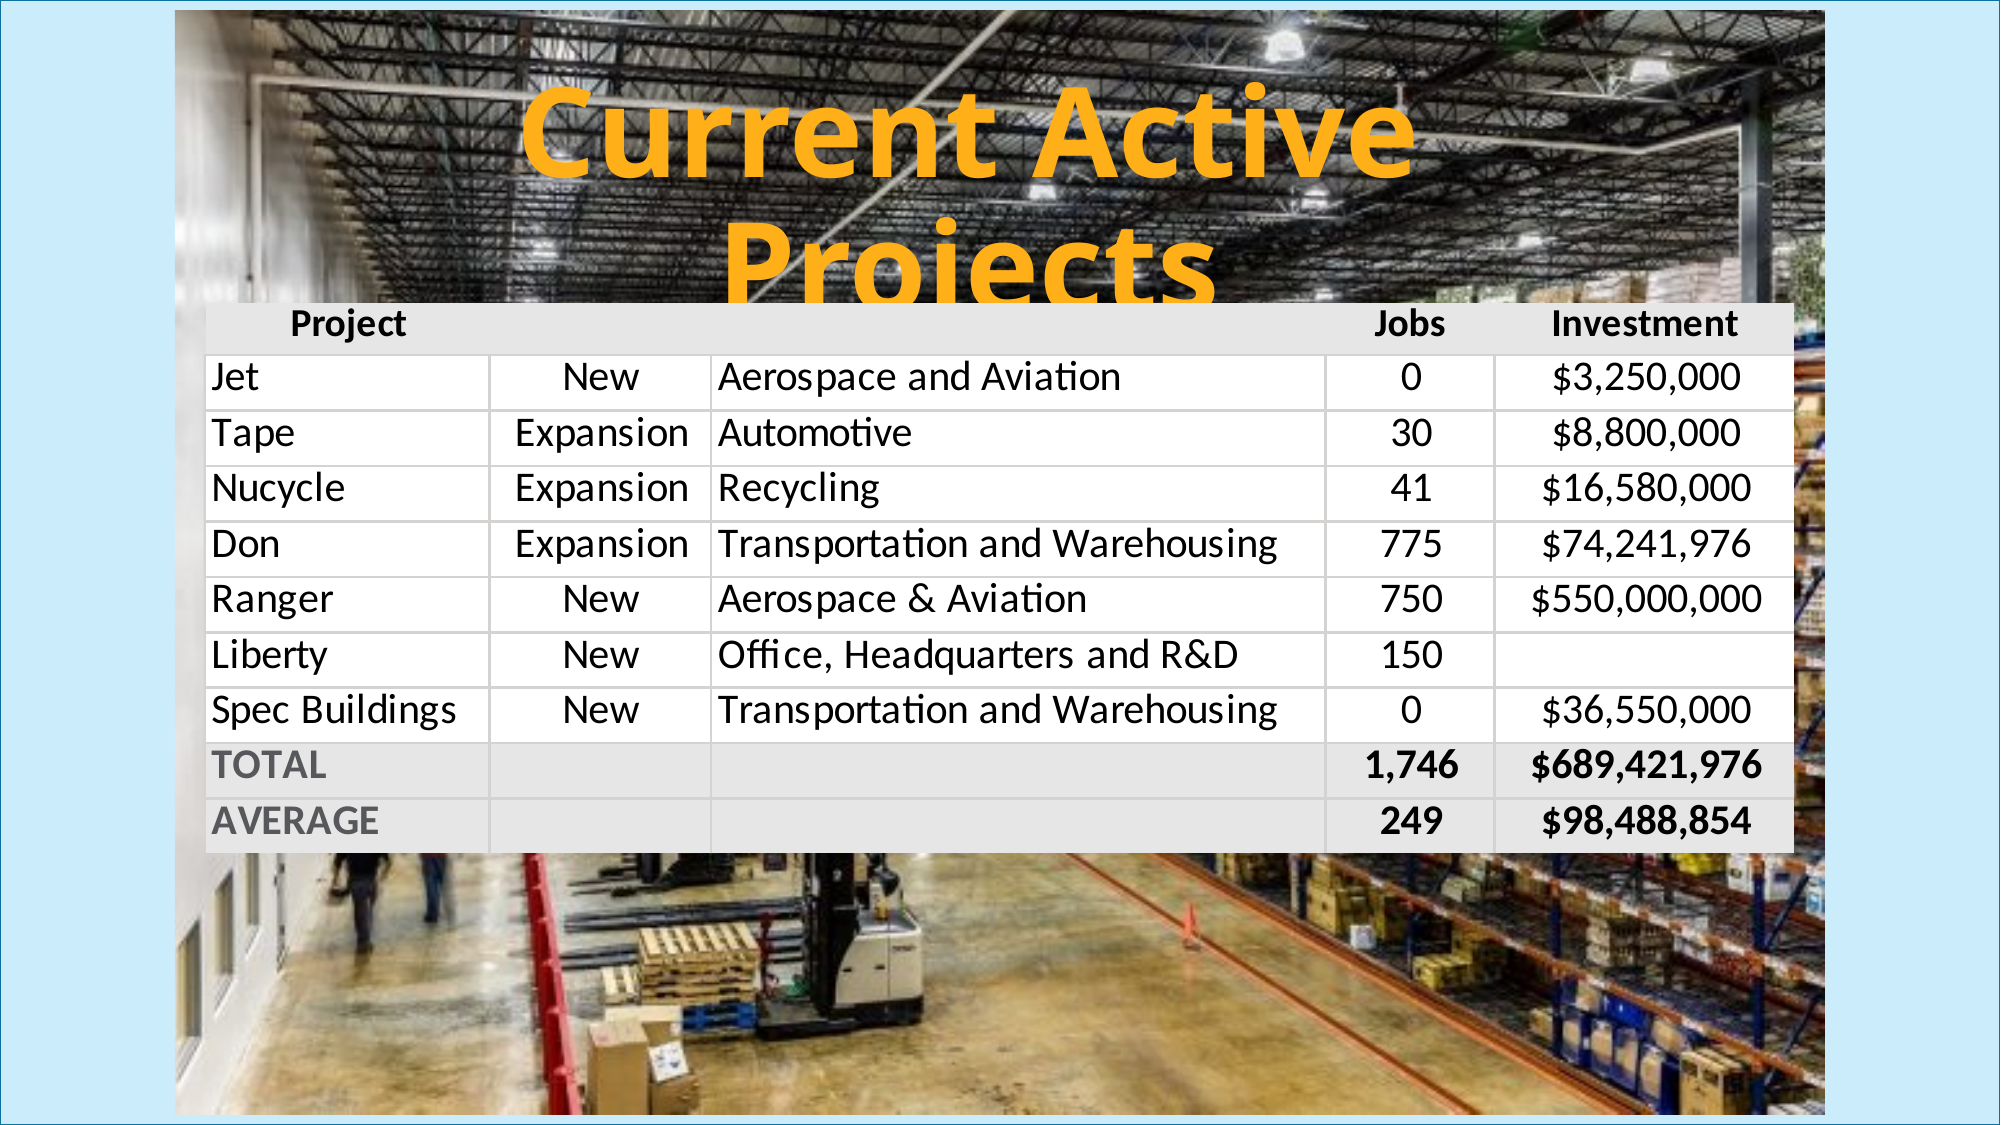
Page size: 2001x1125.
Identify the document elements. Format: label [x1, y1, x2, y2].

picture [174, 10, 1825, 1115]
text_box [0, 0, 2000, 1125]
